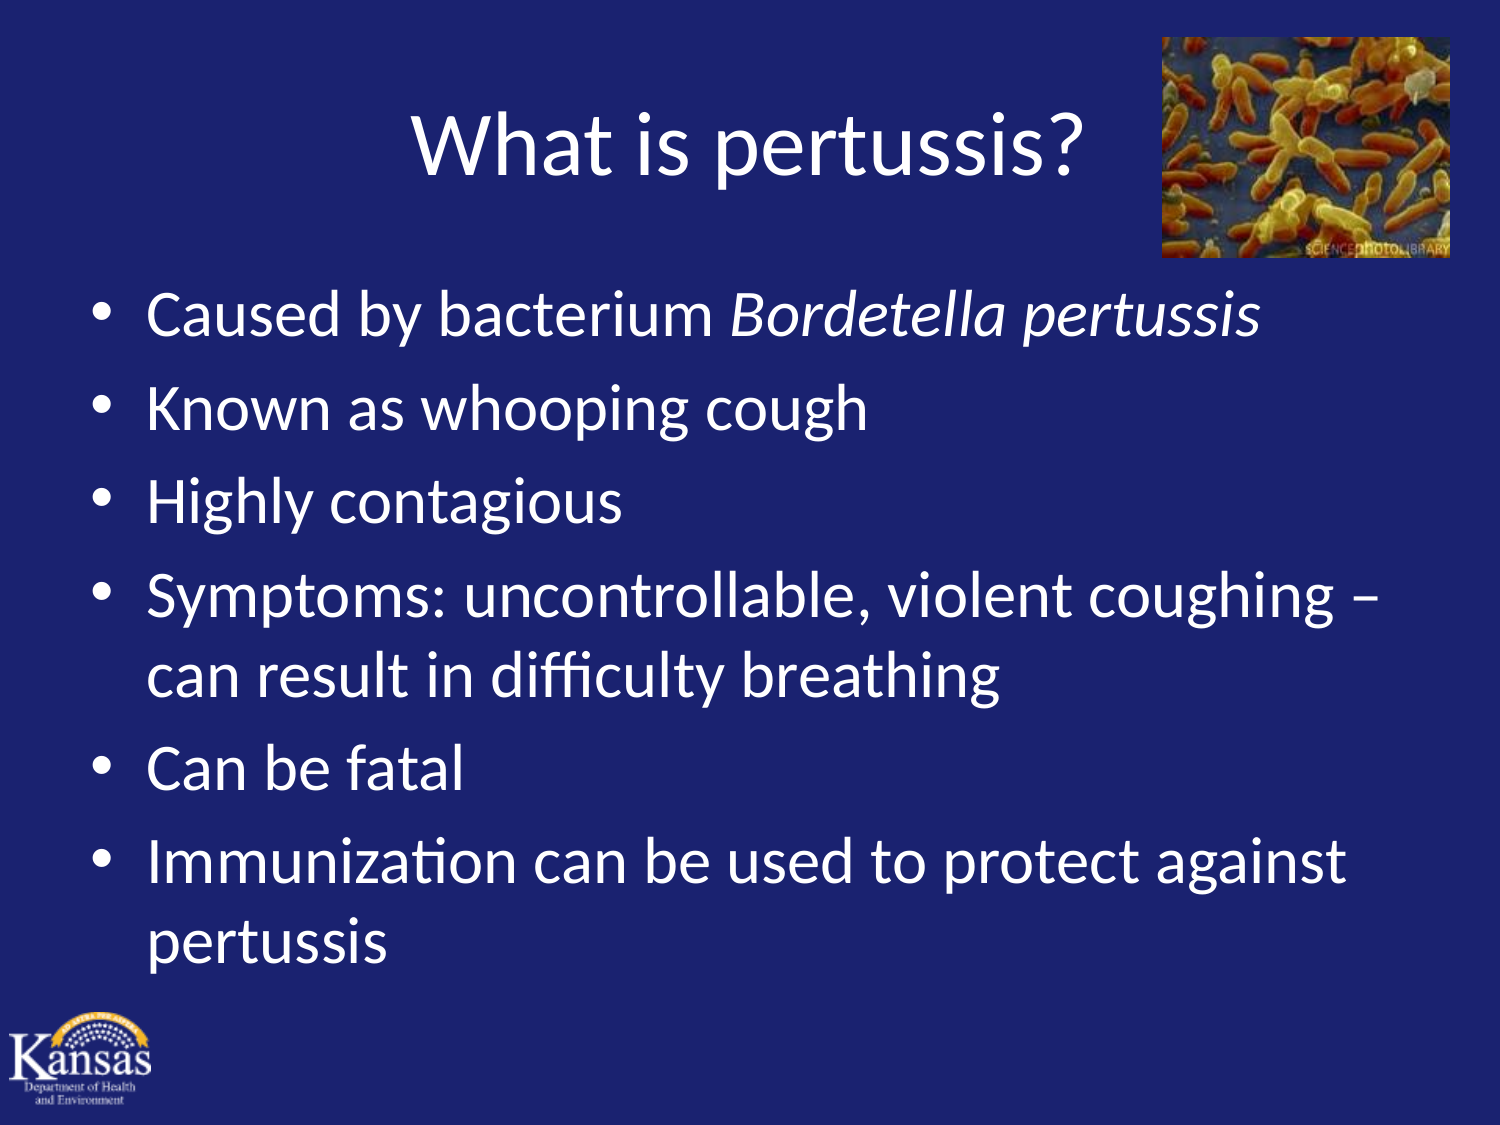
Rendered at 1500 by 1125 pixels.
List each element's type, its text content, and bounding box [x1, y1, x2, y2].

picture [9, 1012, 151, 1108]
list Caused by bacterium Bordetella pertussis Known as whooping cough Highly contagious Symptoms: uncontrollable, violent coughing – can result in difficulty breathing Can be fatal Immunization can be used to protect against pertussis [75, 262, 1425, 1005]
picture [1162, 37, 1451, 259]
title What is pertussis? [75, 45, 1157, 233]
